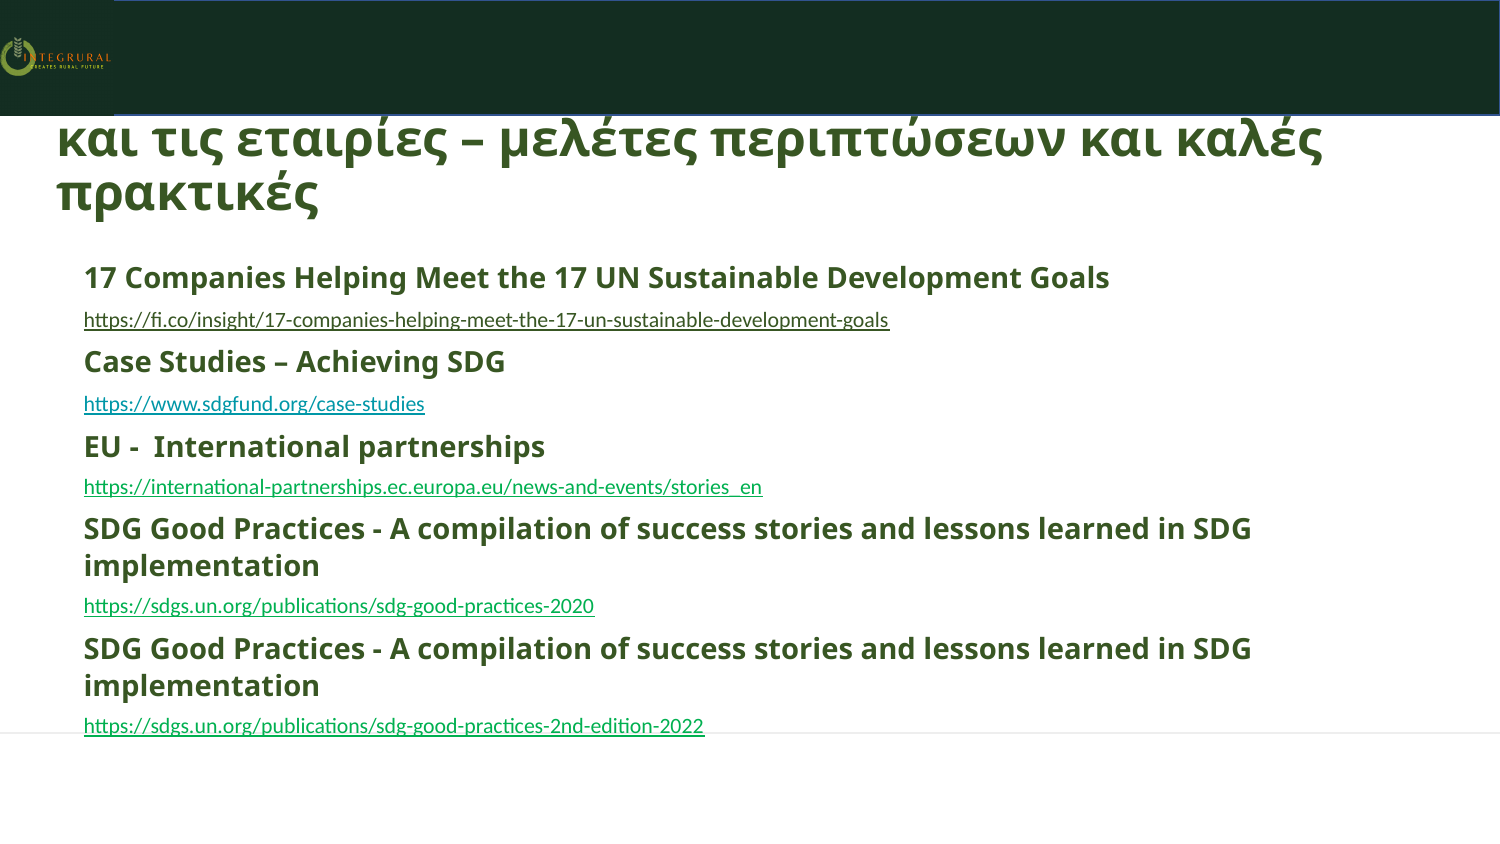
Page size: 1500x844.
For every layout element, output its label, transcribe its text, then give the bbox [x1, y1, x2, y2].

picture [0, 0, 114, 116]
text_box 11. Εφαρμογή του ΣΒΑ από τα κράτη, τις κοινότητες και τις εταιρίες – μελέτες περιπτώσεων και καλές πρακτικές [55, 207, 1447, 254]
text_box [115, 0, 1500, 116]
text_box 17 Companies Helping Meet the 17 UN Sustainable Development Goals https://fi.co/insight/17-companies-helping-meet-the-17-un-sustainable-development-goals Case Studies – Achieving SDG https://www.sdgfund.org/case-studies EU - International partnerships https://international-partnerships.ec.europa.eu/news-and-events/stories_en SDG Good Practices - A compilation of success stories and lessons learned in SDG implementation https://sdgs.un.org/publications/sdg-good-practices-2020 SDG Good Practices - A compilation of success stories and lessons learned in SDG implementation https://sdgs.un.org/publications/sdg-good-practices-2nd-edition-2022 [68, 249, 1435, 746]
